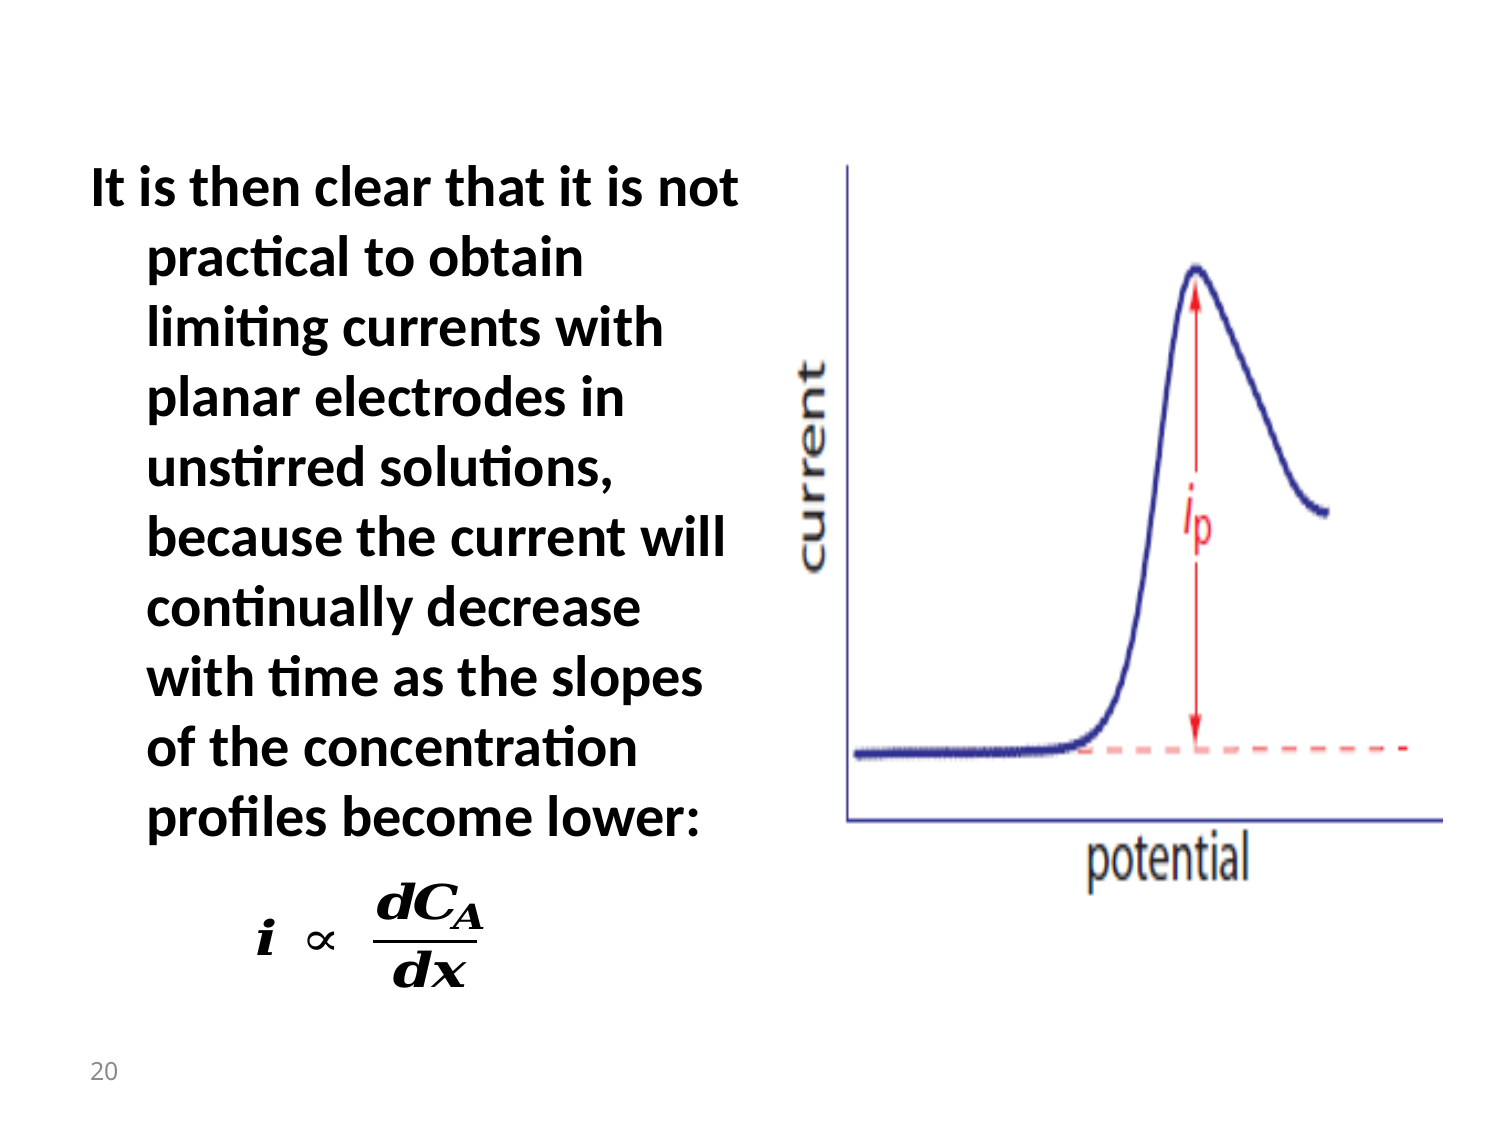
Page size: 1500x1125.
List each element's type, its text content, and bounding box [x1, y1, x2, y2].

list It is then clear that it is not practical to obtain limiting currents with planar electrodes in unstirred solutions, because the current will continually decrease with time as the slopes of the concentration profiles become lower: [75, 140, 774, 1005]
slide_number 20 [75, 1042, 425, 1103]
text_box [222, 878, 507, 1019]
picture [784, 152, 1443, 915]
